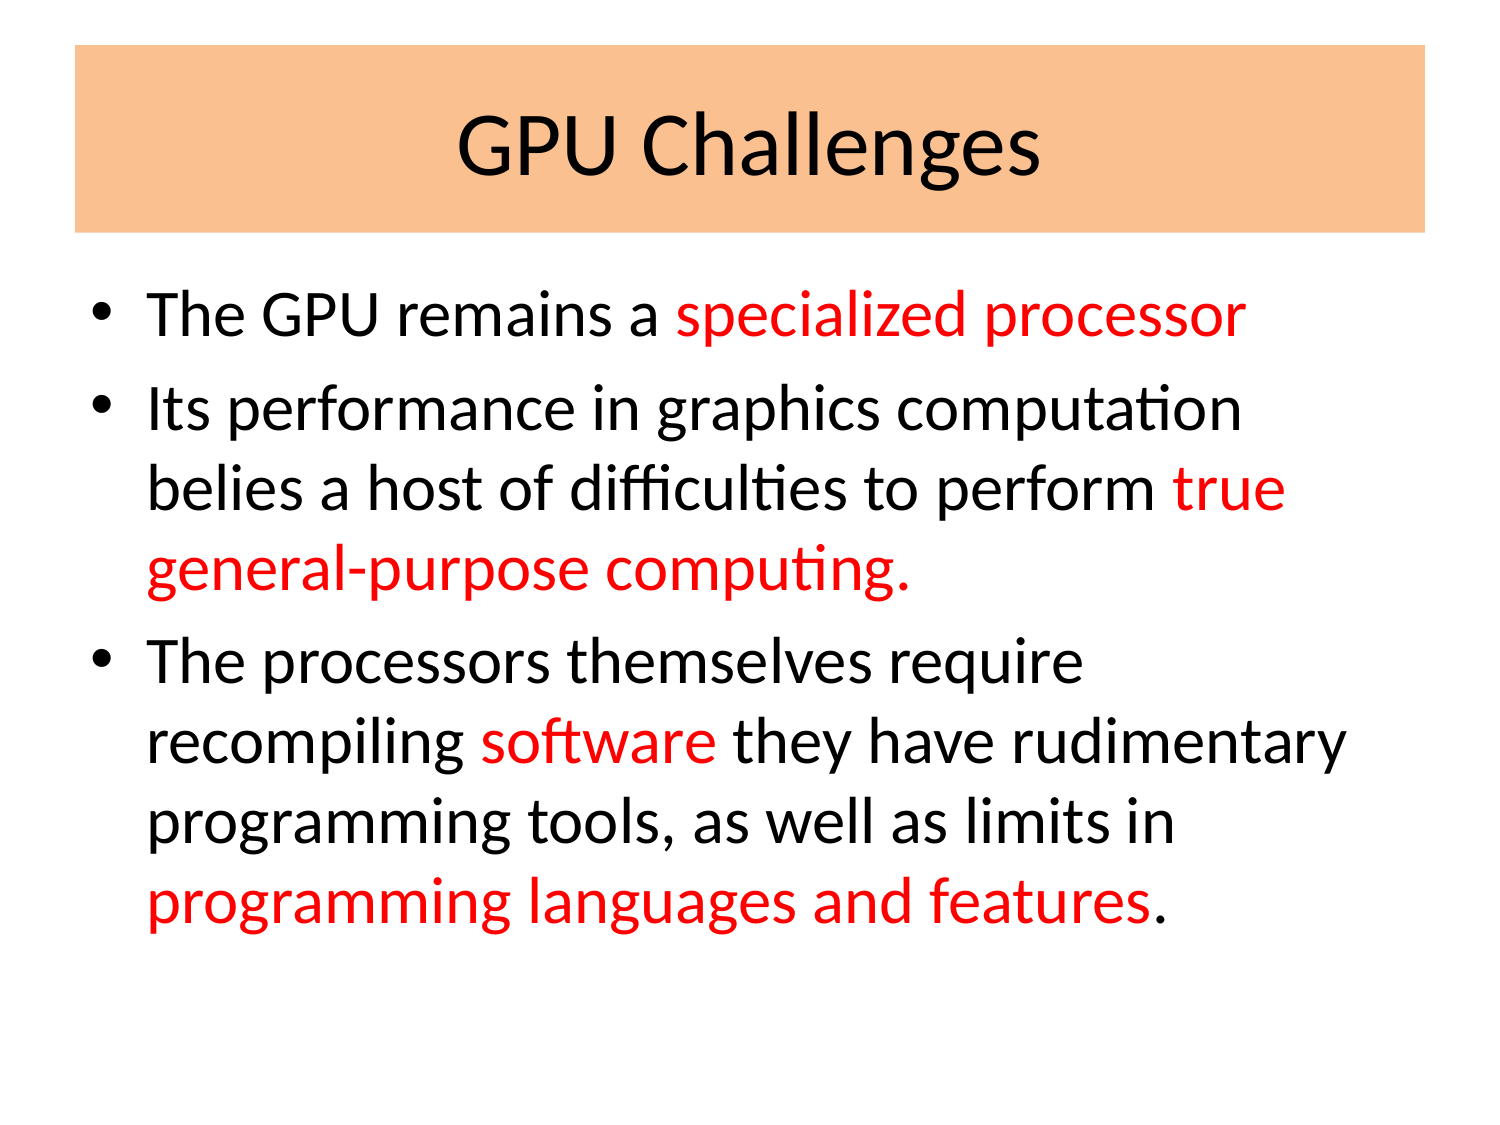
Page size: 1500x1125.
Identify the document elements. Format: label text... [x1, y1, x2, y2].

list The GPU remains a specialized processor Its performance in graphics computation belies a host of difficulties to perform true general-purpose computing. The processors themselves require recompiling software they have rudimentary programming tools, as well as limits in programming languages and features. [75, 262, 1425, 1005]
title GPU Challenges [75, 45, 1425, 233]
